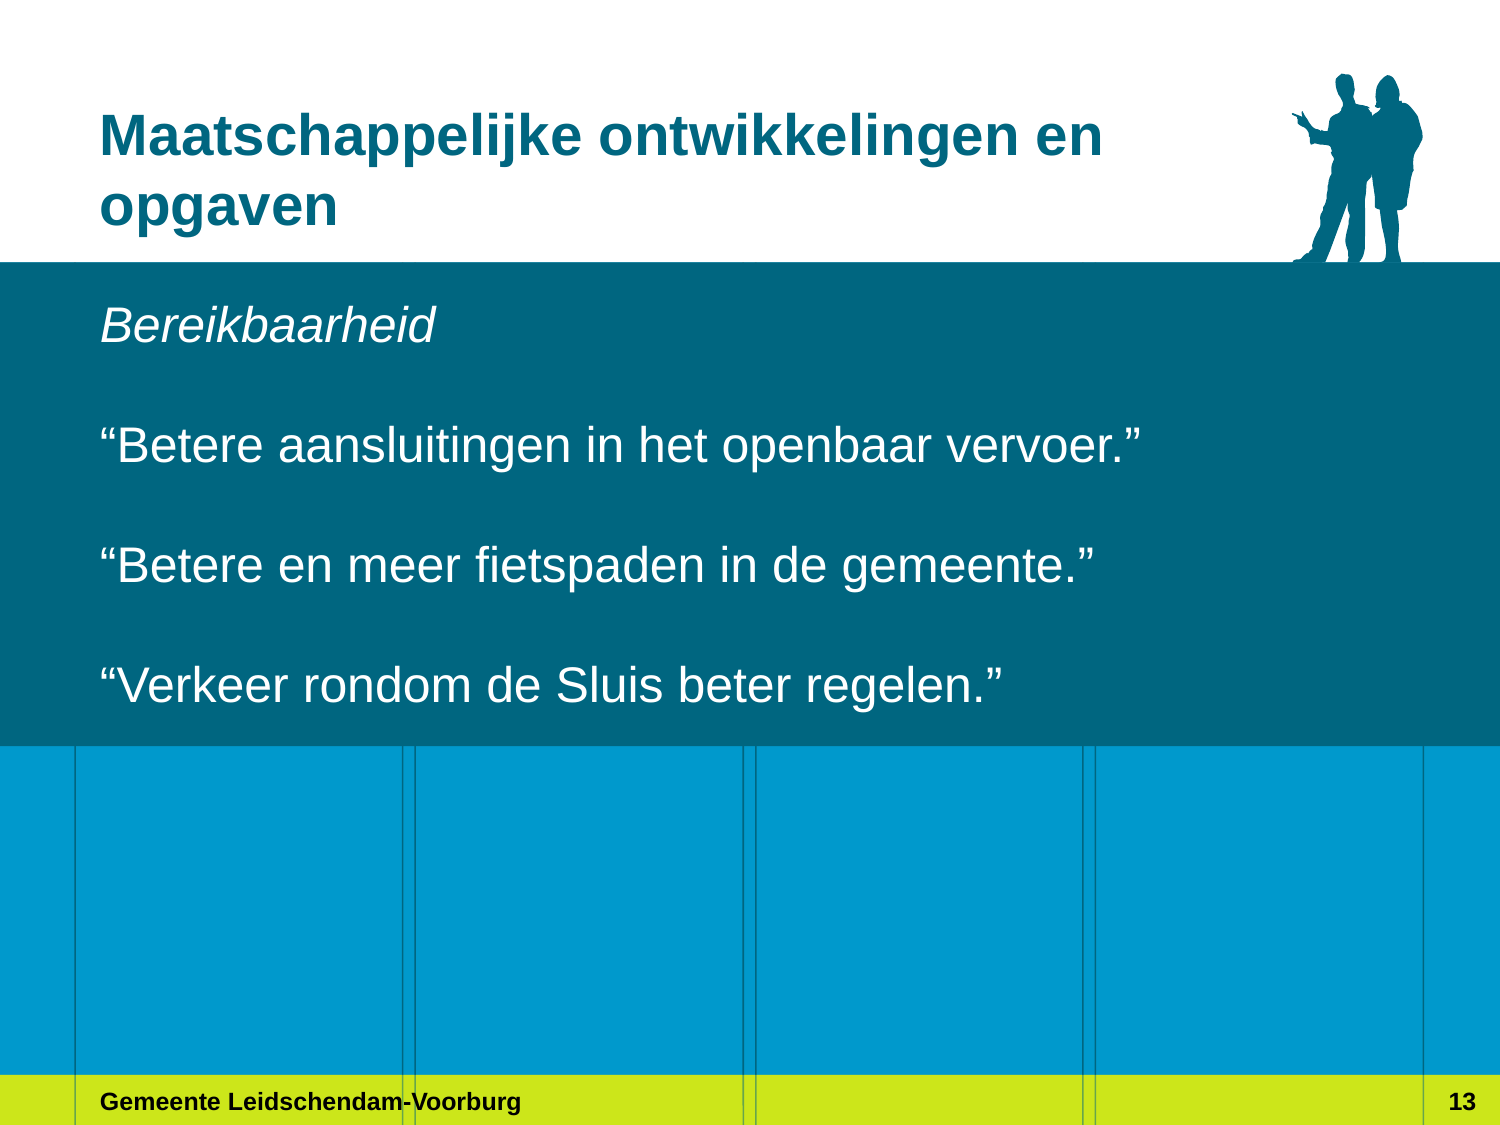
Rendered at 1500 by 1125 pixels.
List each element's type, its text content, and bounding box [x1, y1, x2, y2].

slide_number 13 [1425, 1074, 1500, 1125]
footer Gemeente Leidschendam-Voorburg [99, 1074, 1050, 1125]
title Maatschappelijke ontwikkelingen en opgaven [99, 75, 1275, 238]
list Bereikbaarheid “Betere aansluitingen in het openbaar vervoer.” “Betere en meer fietspaden in de gemeente.” “Verkeer rondom de Sluis beter regelen.” [0, 262, 1500, 747]
